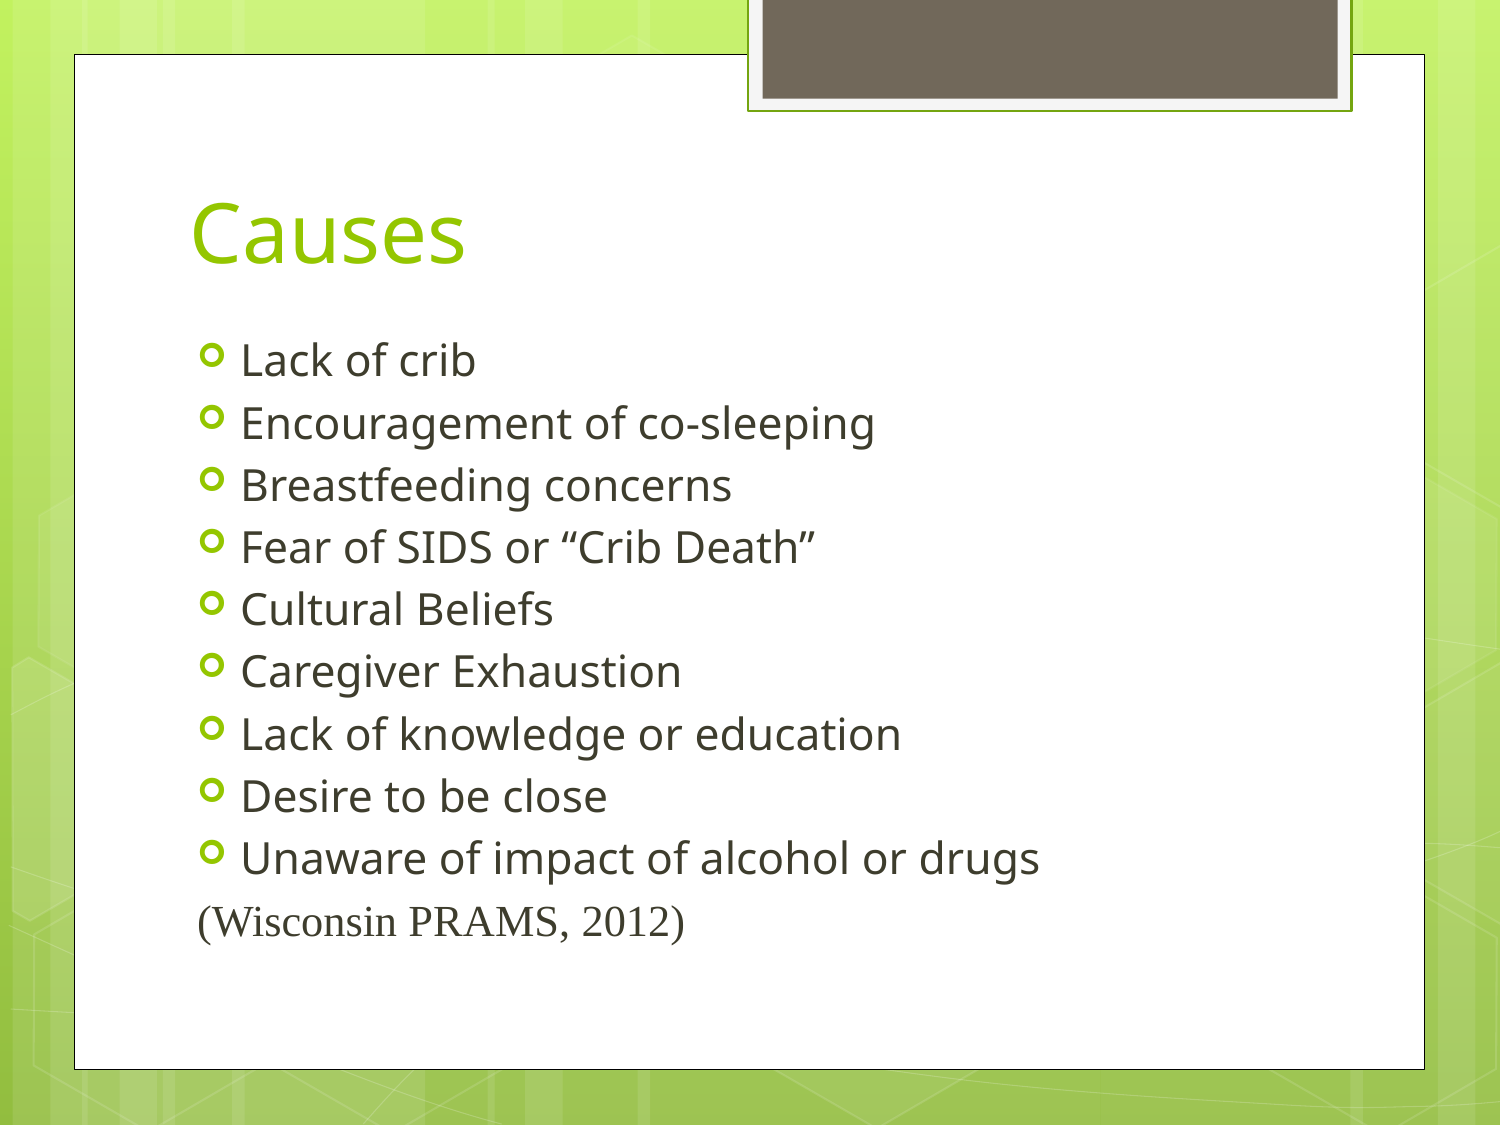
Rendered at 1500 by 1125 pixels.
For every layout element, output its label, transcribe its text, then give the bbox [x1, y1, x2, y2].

title Causes [174, 99, 1328, 288]
list Lack of crib Encouragement of co-sleeping Breastfeeding concerns Fear of SIDS or “Crib Death” Cultural Beliefs Caregiver Exhaustion Lack of knowledge or education Desire to be close Unaware of impact of alcohol or drugs (Wisconsin PRAMS, 2012) [171, 324, 1283, 957]
